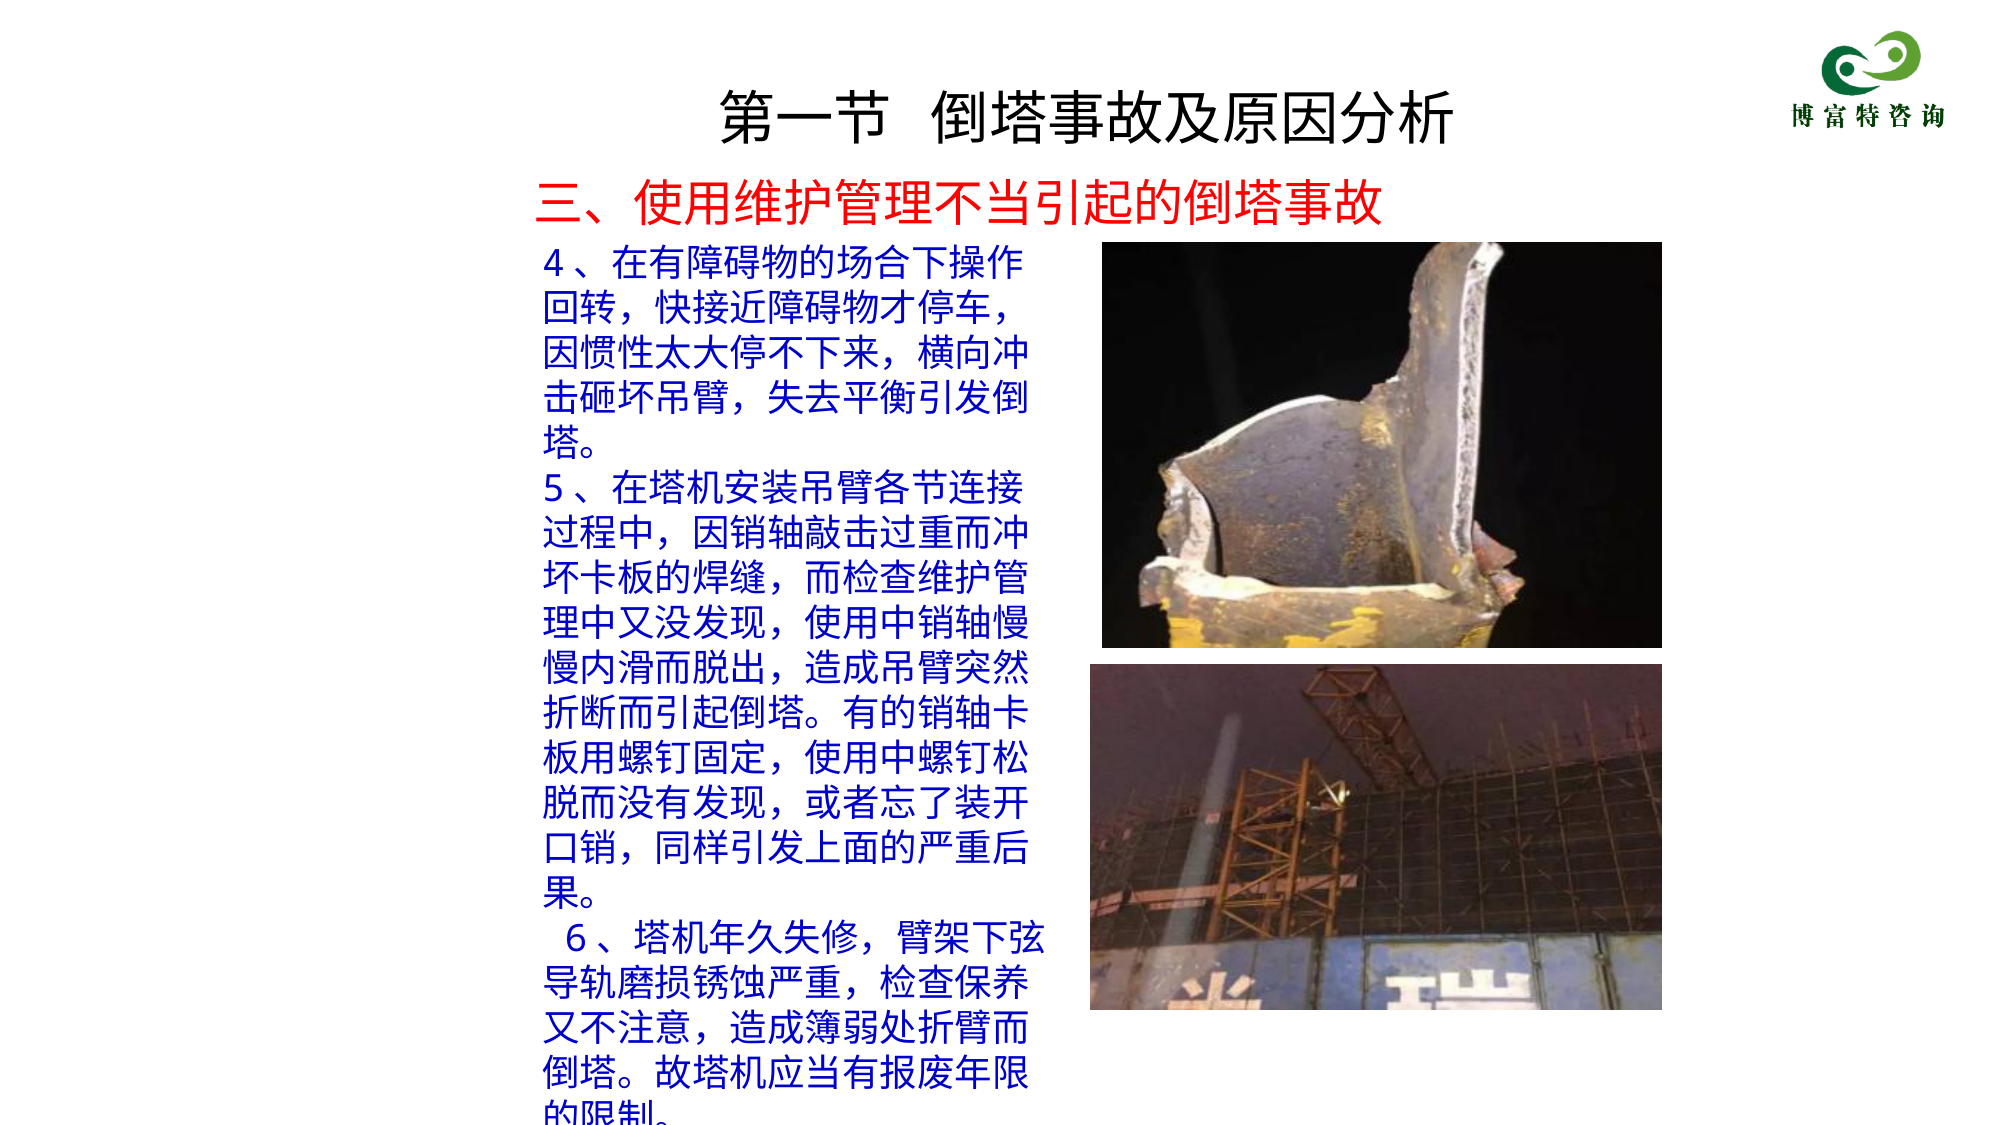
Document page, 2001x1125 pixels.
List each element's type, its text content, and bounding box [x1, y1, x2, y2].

picture [1772, 30, 1969, 131]
text_box 4、在有障碍物的场合下操作回转，快接近障碍物才停车，因惯性太大停不下来，横向冲击砸坏吊臂，失去平衡引发倒塔。 5、在塔机安装吊臂各节连接过程中，因销轴敲击过重而冲坏卡板的焊缝，而检查维护管理中又没发现，使用中销轴慢慢内滑而脱出，造成吊臂突然折断而引起倒塔。有的销轴卡板用螺钉固定，使用中螺钉松脱而没有发现，或者忘了装开口销，同样引发上面的严重后果。 6、塔机年久失修，臂架下弦导轨磨损锈蚀严重，检查保养又不注意，造成簿弱处折臂而倒塔。故塔机应当有报废年限的限制。 [527, 243, 1071, 1125]
text_box 三、使用维护管理不当引起的倒塔事故 [431, 160, 1485, 243]
picture [1101, 242, 1662, 648]
text_box 第一节 倒塔事故及原因分析 [702, 73, 1471, 159]
picture [1090, 664, 1662, 1010]
